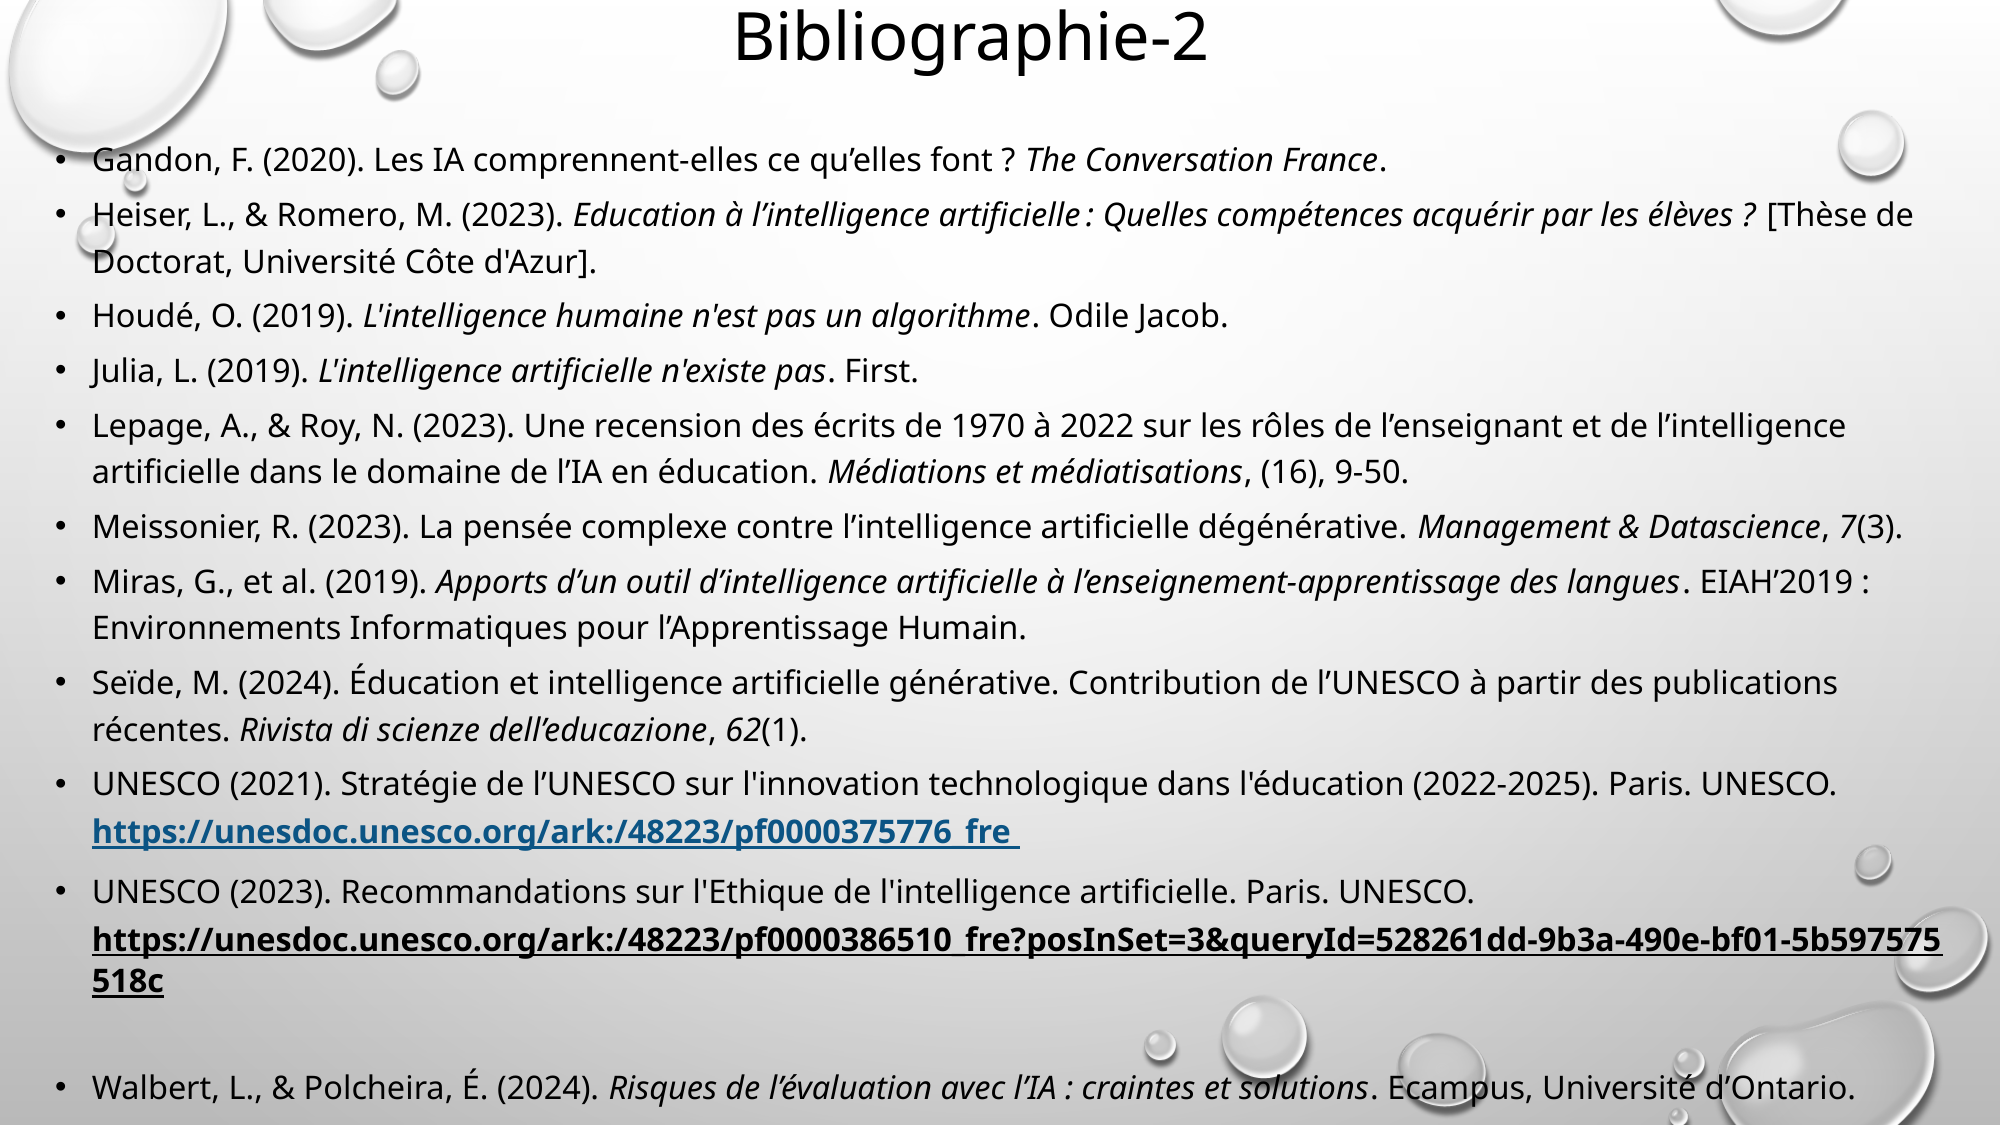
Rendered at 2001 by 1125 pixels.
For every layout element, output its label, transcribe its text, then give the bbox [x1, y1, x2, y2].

picture [0, 0, 2000, 1125]
title Bibliographie-2 [149, 0, 1850, 93]
list Gandon, F. (2020). Les IA comprennent-elles ce qu’elles font ? The Conversation France. Heiser, L., & Romero, M. (2023). Education à l’intelligence artificielle : Quelles compétences acquérir par les élèves ? [Thèse de Doctorat, Université Côte d'Azur]. Houdé, O. (2019). L'intelligence humaine n'est pas un algorithme. Odile Jacob. Julia, L. (2019). L'intelligence artificielle n'existe pas. First. Lepage, A., & Roy, N. (2023). Une recension des écrits de 1970 à 2022 sur les rôles de l’enseignant et de l’intelligence artificielle dans le domaine de l’IA en éducation. Médiations et médiatisations, (16), 9-50. Meissonier, R. (2023). La pensée complexe contre l’intelligence artificielle dégénérative. Management & Datascience, 7(3). Miras, G., et al. (2019). Apports d’un outil d’intelligence artificielle à l’enseignement-apprentissage des langues. EIAH’2019 : Environnements Informatiques pour l’Apprentissage Humain. Seïde, M. (2024). Éducation et intelligence artificielle générative. Contribution de l’UNESCO à partir des publications récentes. Rivista di scienze dell’educazione, 62(1). UNESCO (2021). Stratégie de l’UNESCO sur l'innovation technologique dans l'éducation (2022-2025). Paris. UNESCO. https://unesdoc.unesco.org/ark:/48223/pf0000375776_fre UNESCO (2023). Recommandations sur l'Ethique de l'intelligence artificielle. Paris. UNESCO. https://unesdoc.unesco.org/ark:/48223/pf0000386510_fre?posInSet=3&queryId=528261dd-9b3a-490e-bf01-5b597575518c Walbert, L., & Polcheira, É. (2024). Risques de l’évaluation avec l’IA : craintes et solutions. Ecampus, Université d’Ontario. Lien vers Chat GPT (tests de prompts) : https://bul.univ-lorraine.fr/index.php/s/4kjD3sPLdXwLKKs [40, 124, 1959, 1125]
